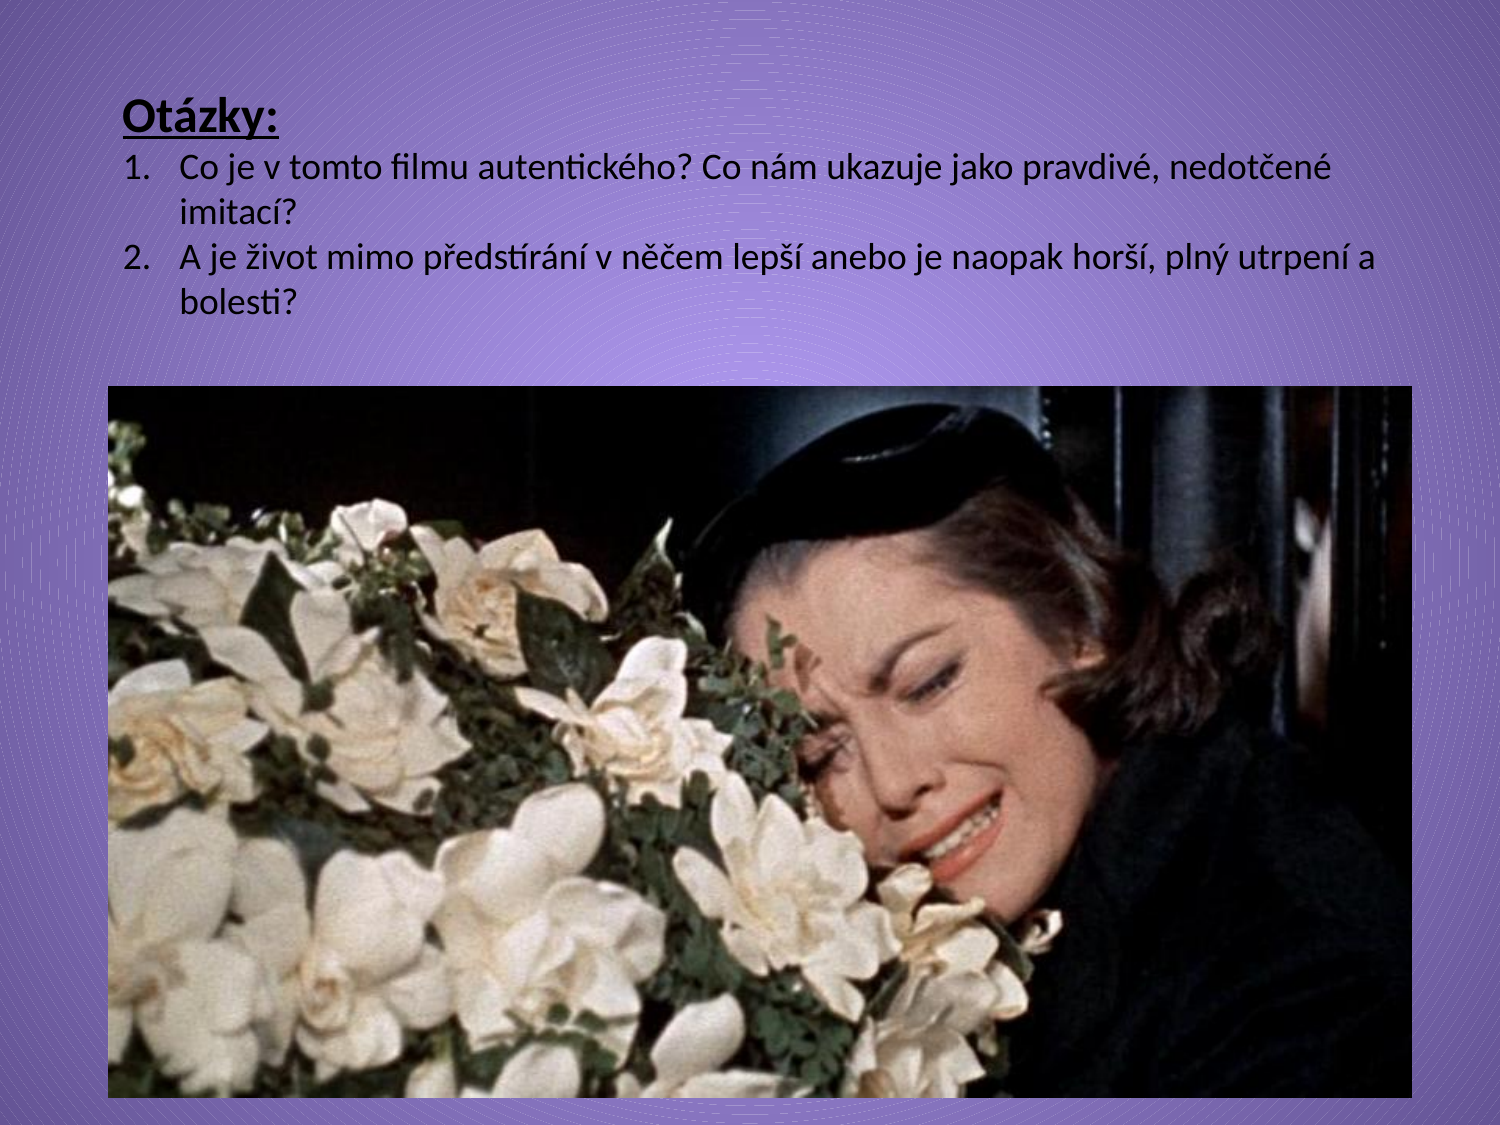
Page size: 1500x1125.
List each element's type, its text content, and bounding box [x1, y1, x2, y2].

text_box Otázky: Co je v tomto filmu autentického? Co nám ukazuje jako pravdivé, nedotčené imitací? A je život mimo předstírání v něčem lepší anebo je naopak horší, plný utrpení a bolesti? [108, 74, 1412, 330]
picture [107, 385, 1412, 1098]
